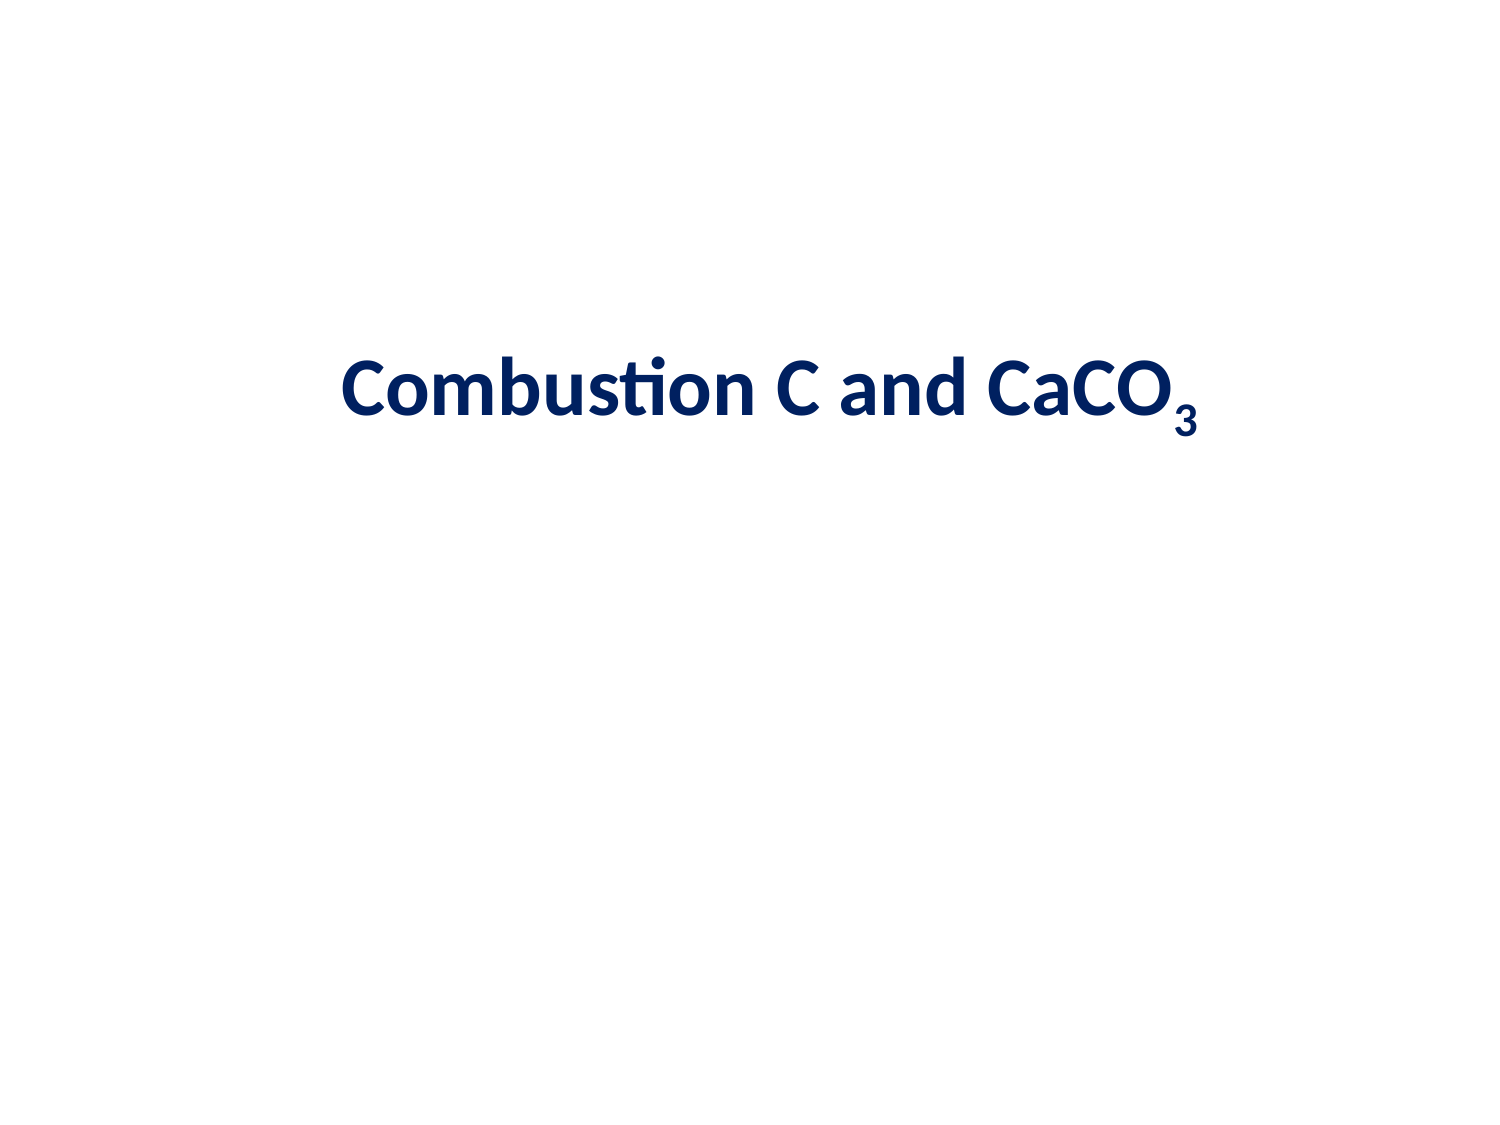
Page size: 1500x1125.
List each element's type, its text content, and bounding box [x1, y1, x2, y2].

text_box Combustion C and CaCO3 [326, 324, 1213, 454]
